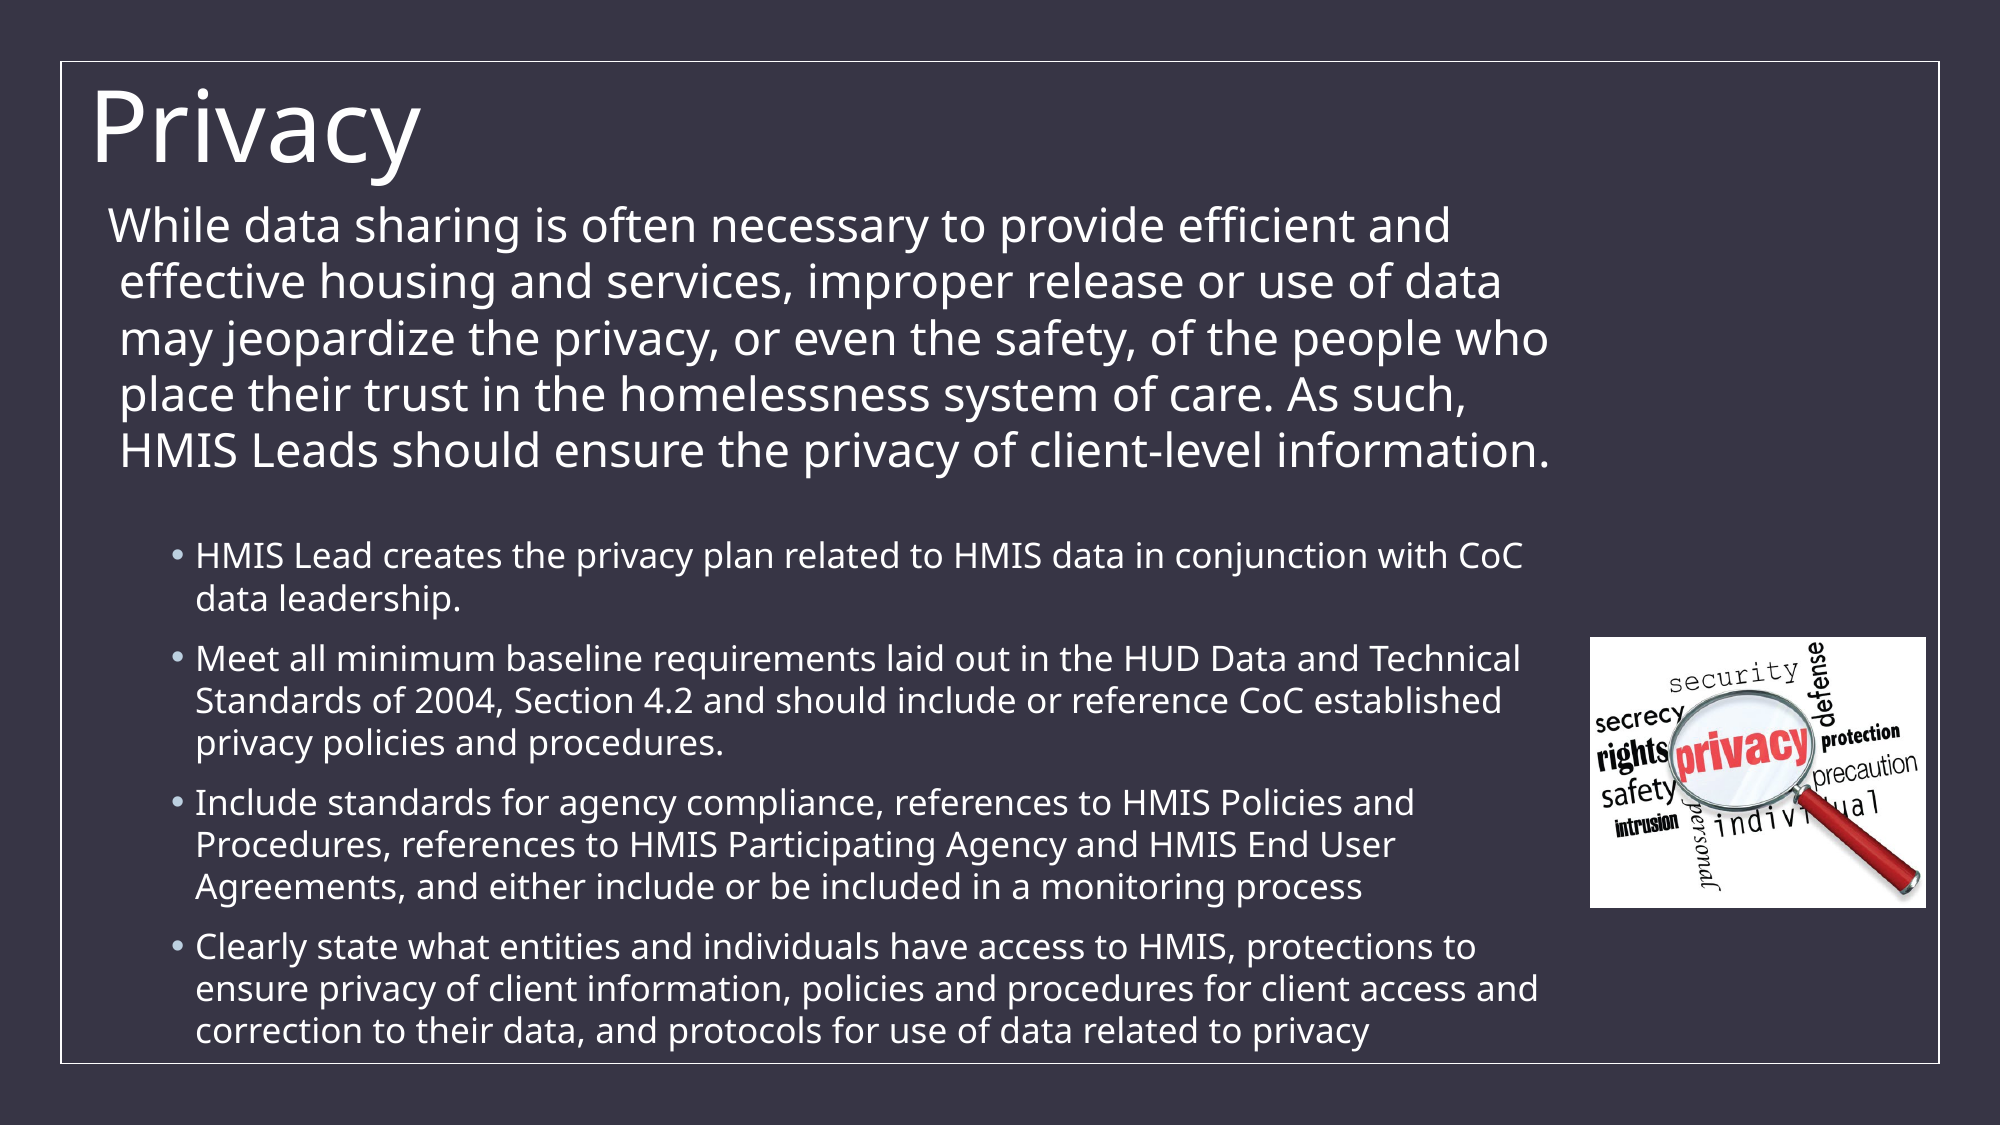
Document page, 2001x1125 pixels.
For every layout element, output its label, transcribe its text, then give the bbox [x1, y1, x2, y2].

title Privacy [73, 18, 1724, 243]
list While data sharing is often necessary to provide efficient and effective housing and services, improper release or use of data may jeopardize the privacy, or even the safety, of the people who place their trust in the homelessness system of care. As such, HMIS Leads should ensure the privacy of client-level information. HMIS Lead creates the privacy plan related to HMIS data in conjunction with CoC data leadership. Meet all minimum baseline requirements laid out in the HUD Data and Technical Standards of 2004, Section 4.2 and should include or reference CoC established privacy policies and procedures. Include standards for agency compliance, references to HMIS Policies and Procedures, references to HMIS Participating Agency and HMIS End User Agreements, and either include or be included in a monitoring process Clearly state what entities and individuals have access to HMIS, protections to ensure privacy of client information, policies and procedures for client access and correction to their data, and protocols for use of data related to privacy [73, 187, 1613, 1063]
picture [1590, 637, 1926, 909]
